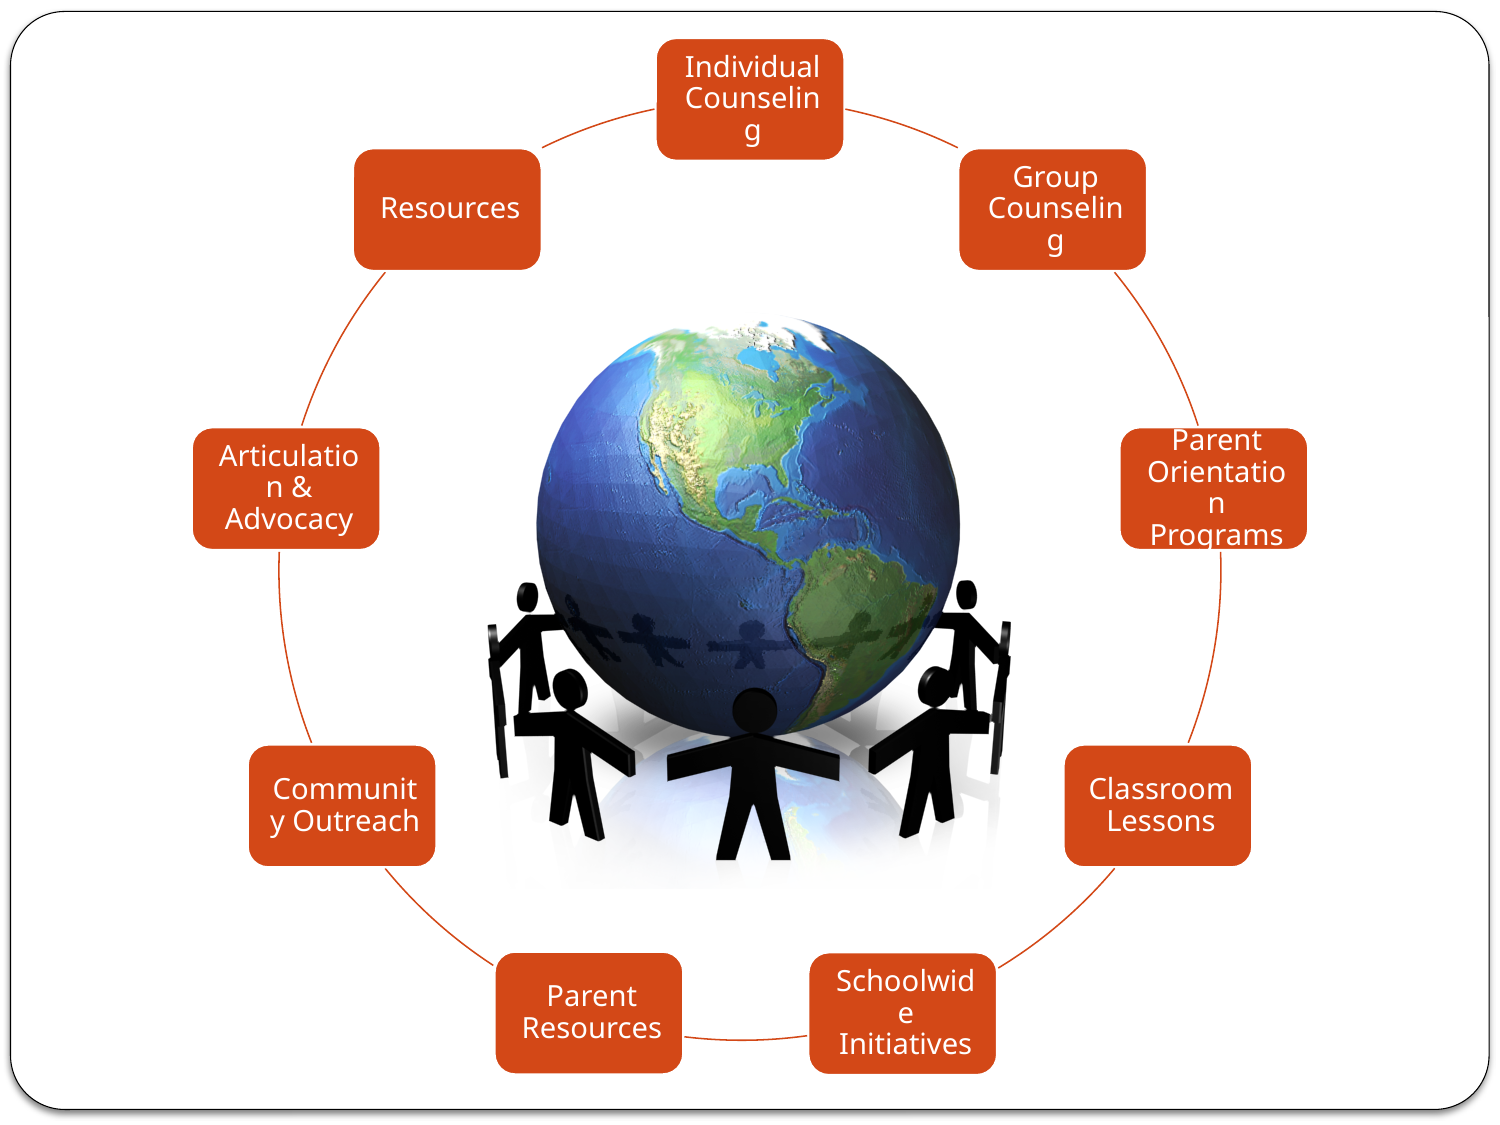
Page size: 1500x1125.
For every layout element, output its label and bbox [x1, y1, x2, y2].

list [37, 37, 1463, 1076]
picture [487, 312, 1012, 890]
